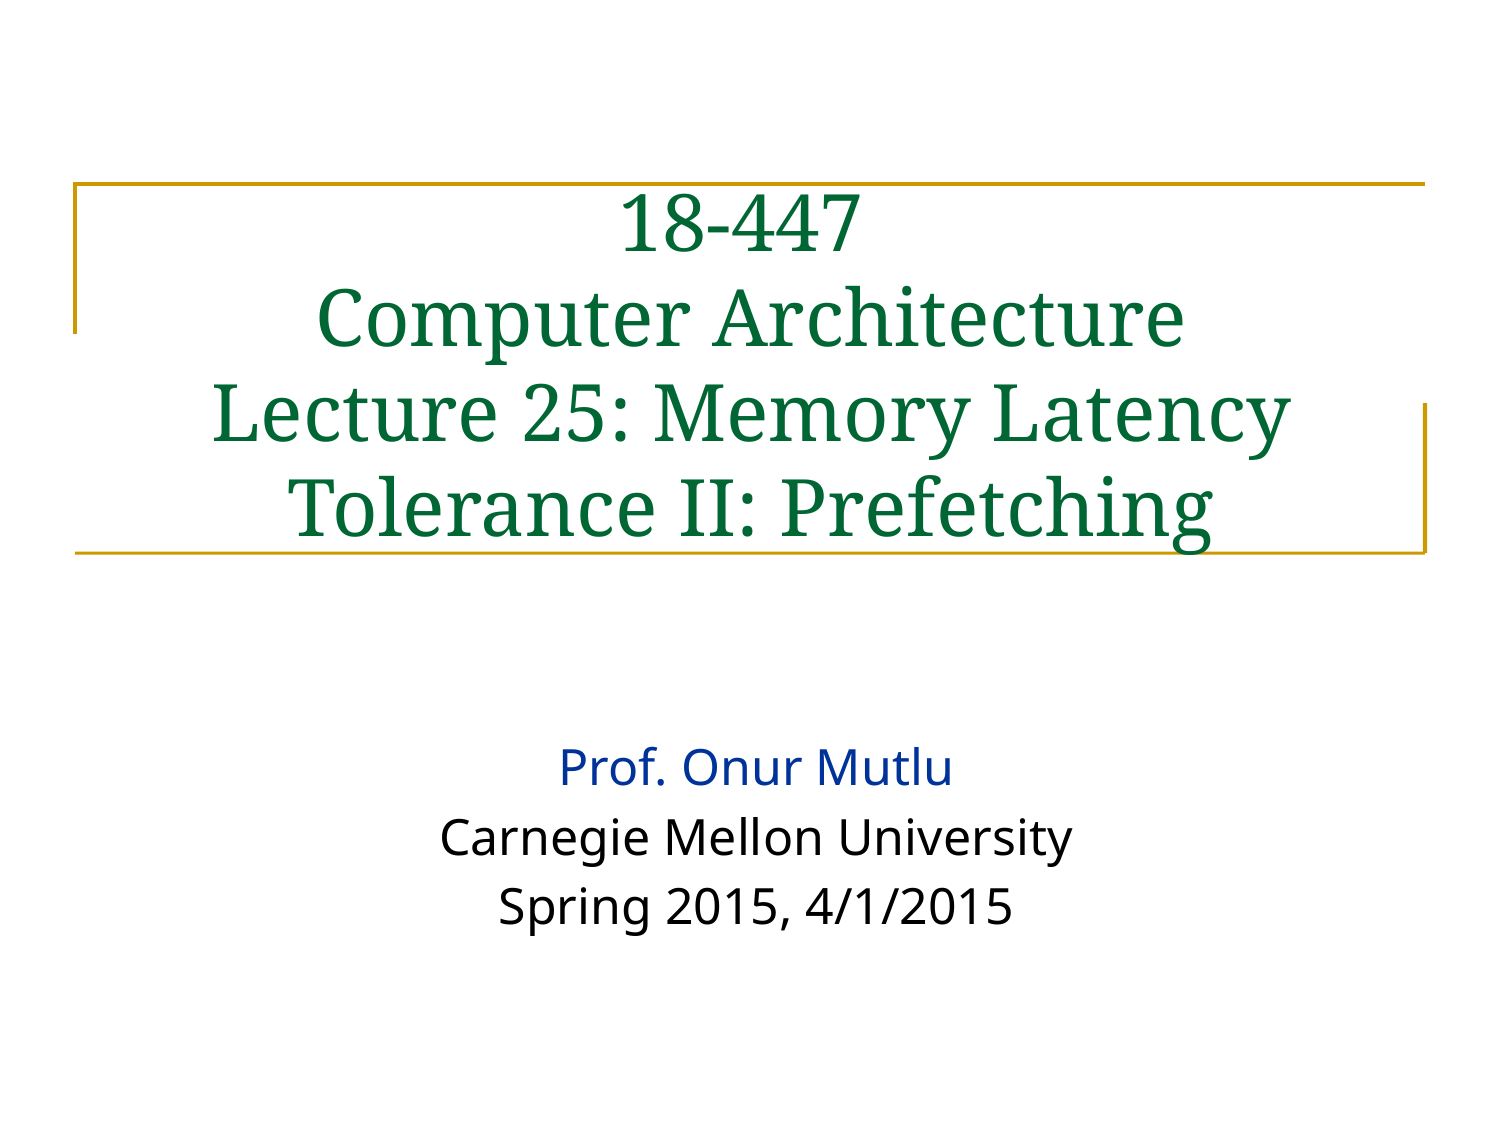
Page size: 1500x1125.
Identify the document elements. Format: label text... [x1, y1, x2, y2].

title 18-447 Computer Architecture Lecture 25: Memory Latency Tolerance II: Prefetching [60, 164, 1443, 447]
subtitle Prof. Onur Mutlu Carnegie Mellon University Spring 2015, 4/1/2015 [112, 587, 1400, 1064]
